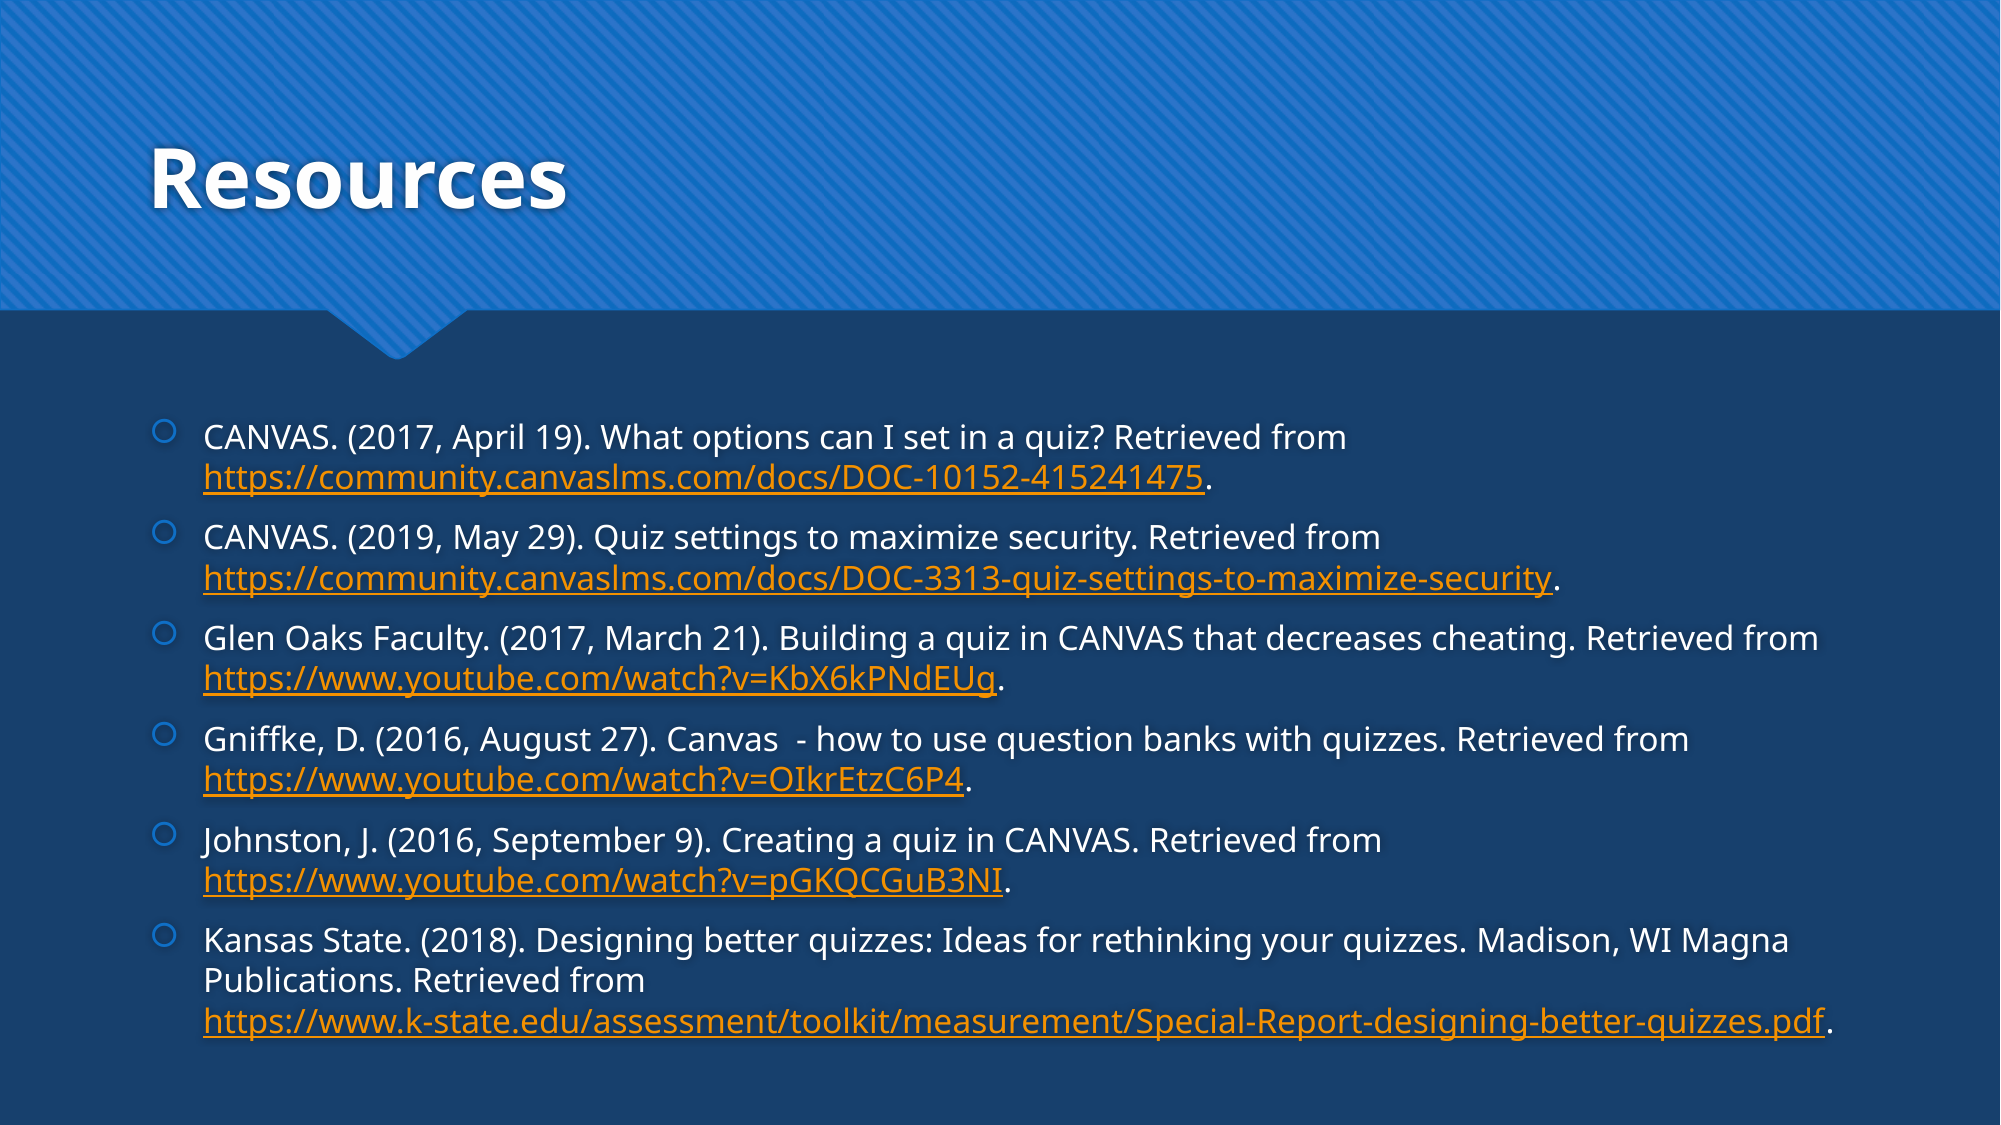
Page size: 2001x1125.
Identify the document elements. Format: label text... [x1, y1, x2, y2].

title Resources [132, 73, 1868, 233]
list CANVAS. (2017, April 19). What options can I set in a quiz? Retrieved from https://community.canvaslms.com/docs/DOC-10152-415241475. CANVAS. (2019, May 29). Quiz settings to maximize security. Retrieved from https://community.canvaslms.com/docs/DOC-3313-quiz-settings-to-maximize-security. Glen Oaks Faculty. (2017, March 21). Building a quiz in CANVAS that decreases cheating. Retrieved from https://www.youtube.com/watch?v=KbX6kPNdEUg. Gniffke, D. (2016, August 27). Canvas - how to use question banks with quizzes. Retrieved from https://www.youtube.com/watch?v=OIkrEtzC6P4. Johnston, J. (2016, September 9). Creating a quiz in CANVAS. Retrieved from https://www.youtube.com/watch?v=pGKQCGuB3NI. Kansas State. (2018). Designing better quizzes: Ideas for rethinking your quizzes. Madison, WI Magna Publications. Retrieved from https://www.k-state.edu/assessment/toolkit/measurement/Special-Report-designing-better-quizzes.pdf. [134, 386, 1869, 1074]
